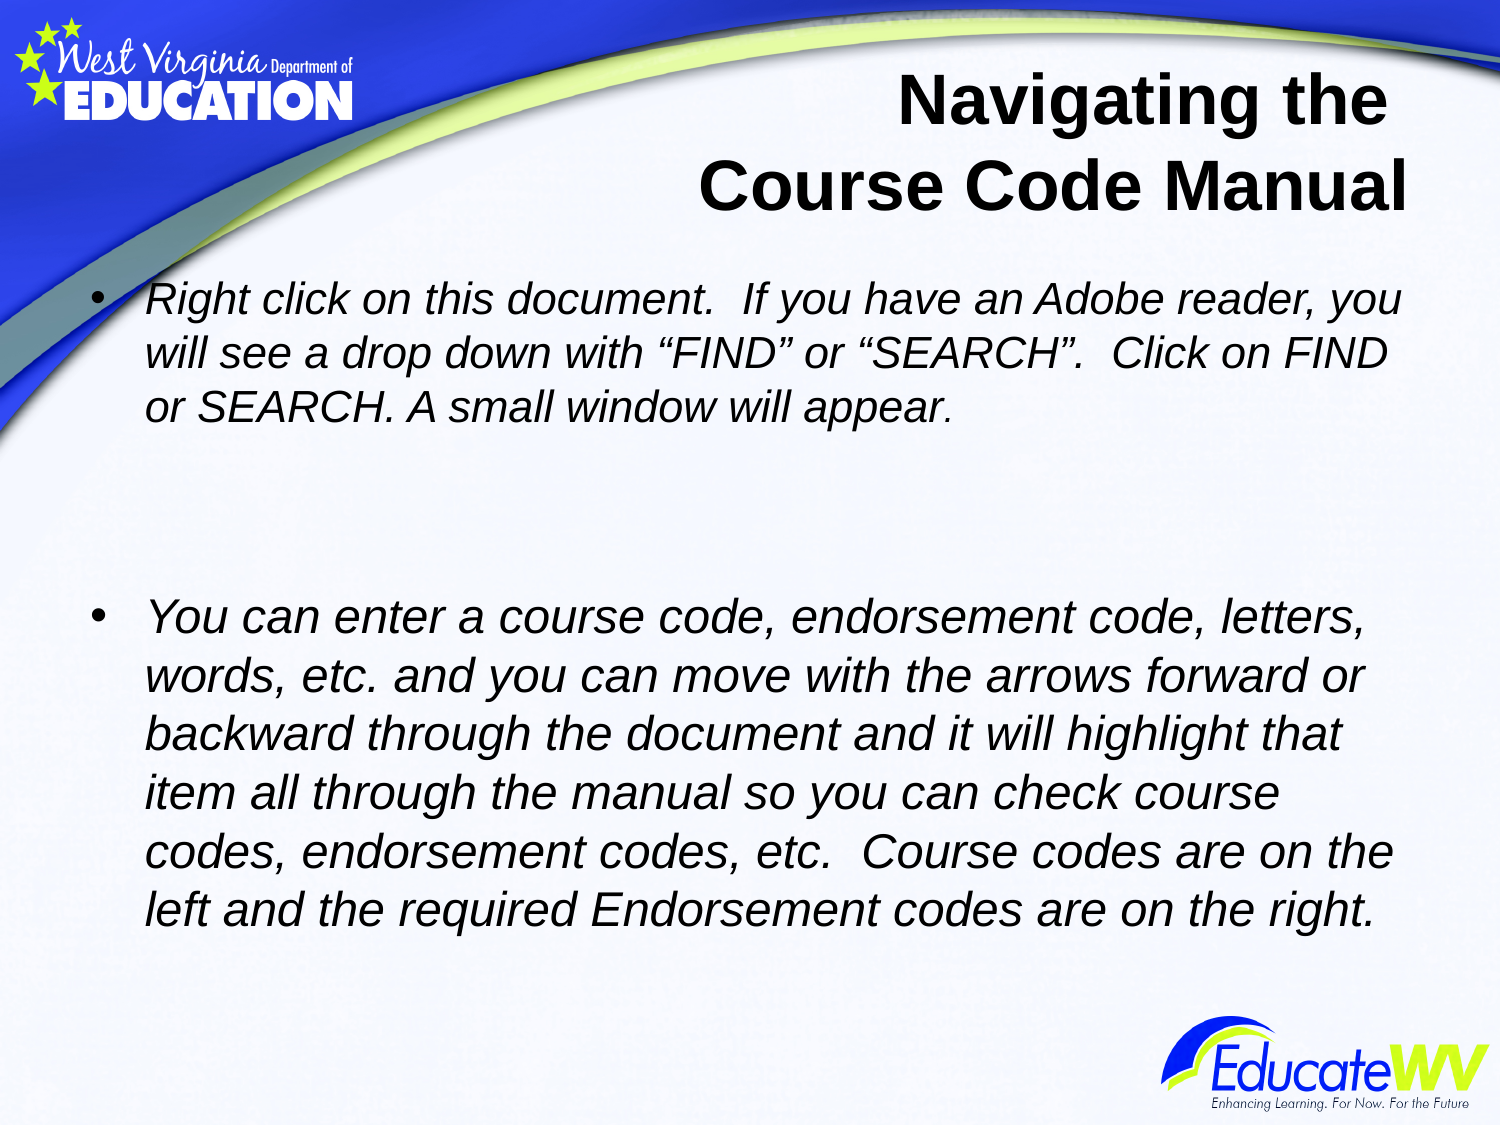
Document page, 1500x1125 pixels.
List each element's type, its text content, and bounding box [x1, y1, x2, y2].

list Right click on this document. If you have an Adobe reader, you will see a drop down with “FIND” or “SEARCH”. Click on FIND or SEARCH. A small window will appear. You can enter a course code, endorsement code, letters, words, etc. and you can move with the arrows forward or backward through the document and it will highlight that item all through the manual so you can check course codes, endorsement codes, etc. Course codes are on the left and the required Endorsement codes are on the right. [75, 262, 1425, 1005]
title Navigating the Course Code Manual [75, 45, 1425, 233]
picture [0, 0, 1500, 1125]
